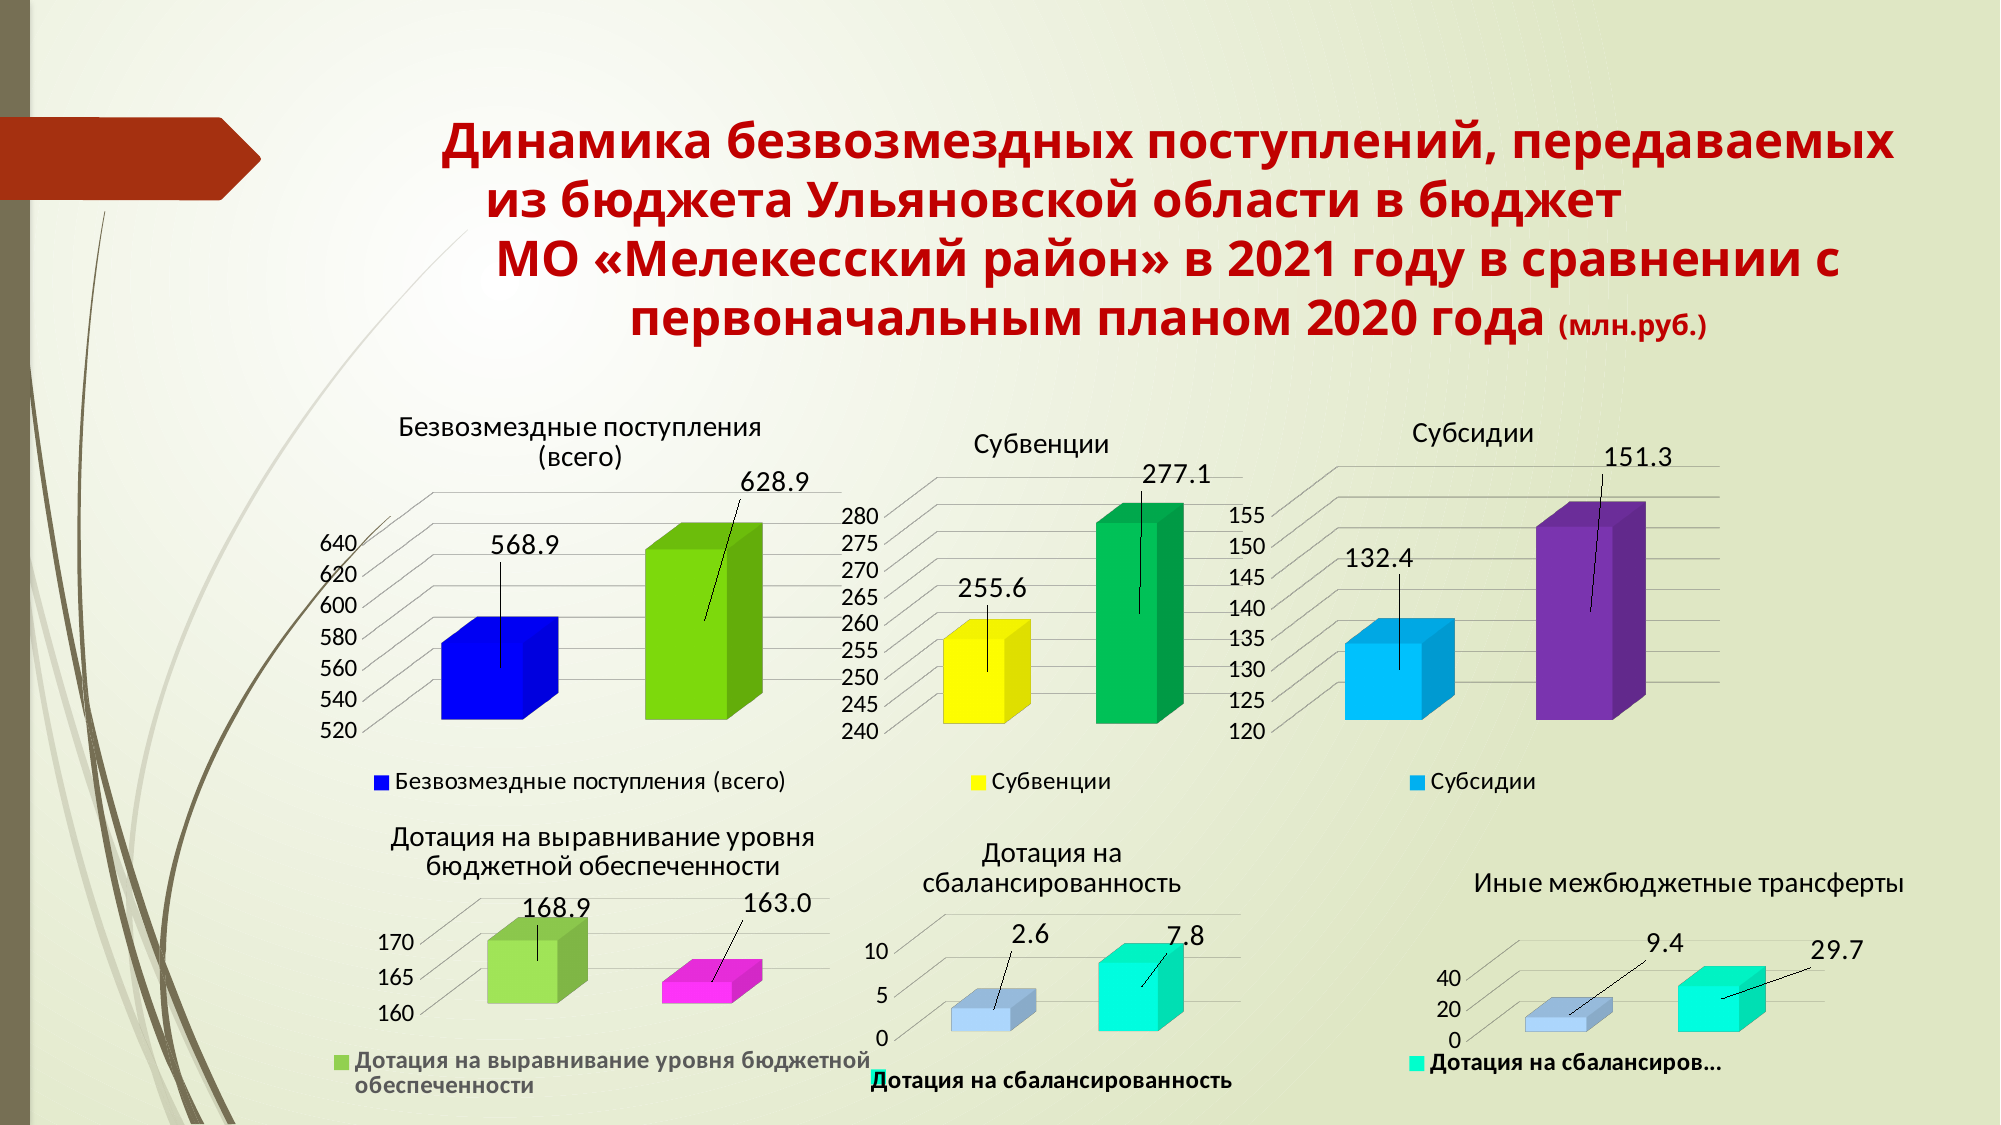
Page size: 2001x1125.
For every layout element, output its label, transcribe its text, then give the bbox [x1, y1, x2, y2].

chart [256, 389, 1912, 1107]
title Динамика безвозмездных поступлений, передаваемых из бюджета Ульяновской области в бюджет МО «Мелекесский район» в 2021 году в сравнении с первоначальным планом 2020 года (млн.руб.) [425, 102, 1912, 408]
